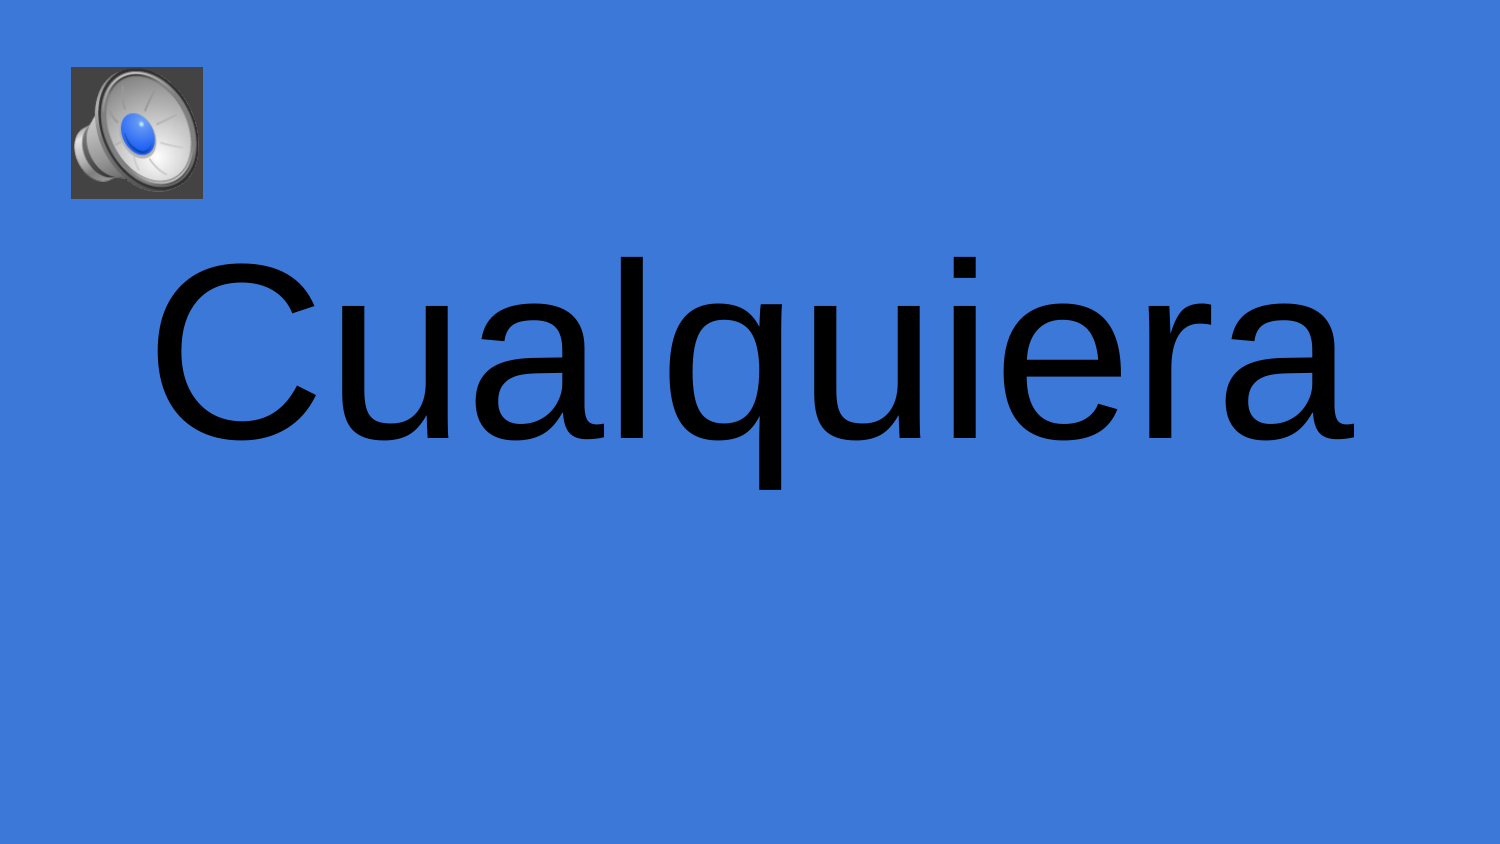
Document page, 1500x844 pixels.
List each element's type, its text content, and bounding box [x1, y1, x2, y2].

title Cualquiera [51, 181, 1449, 504]
picture [69, 65, 204, 200]
